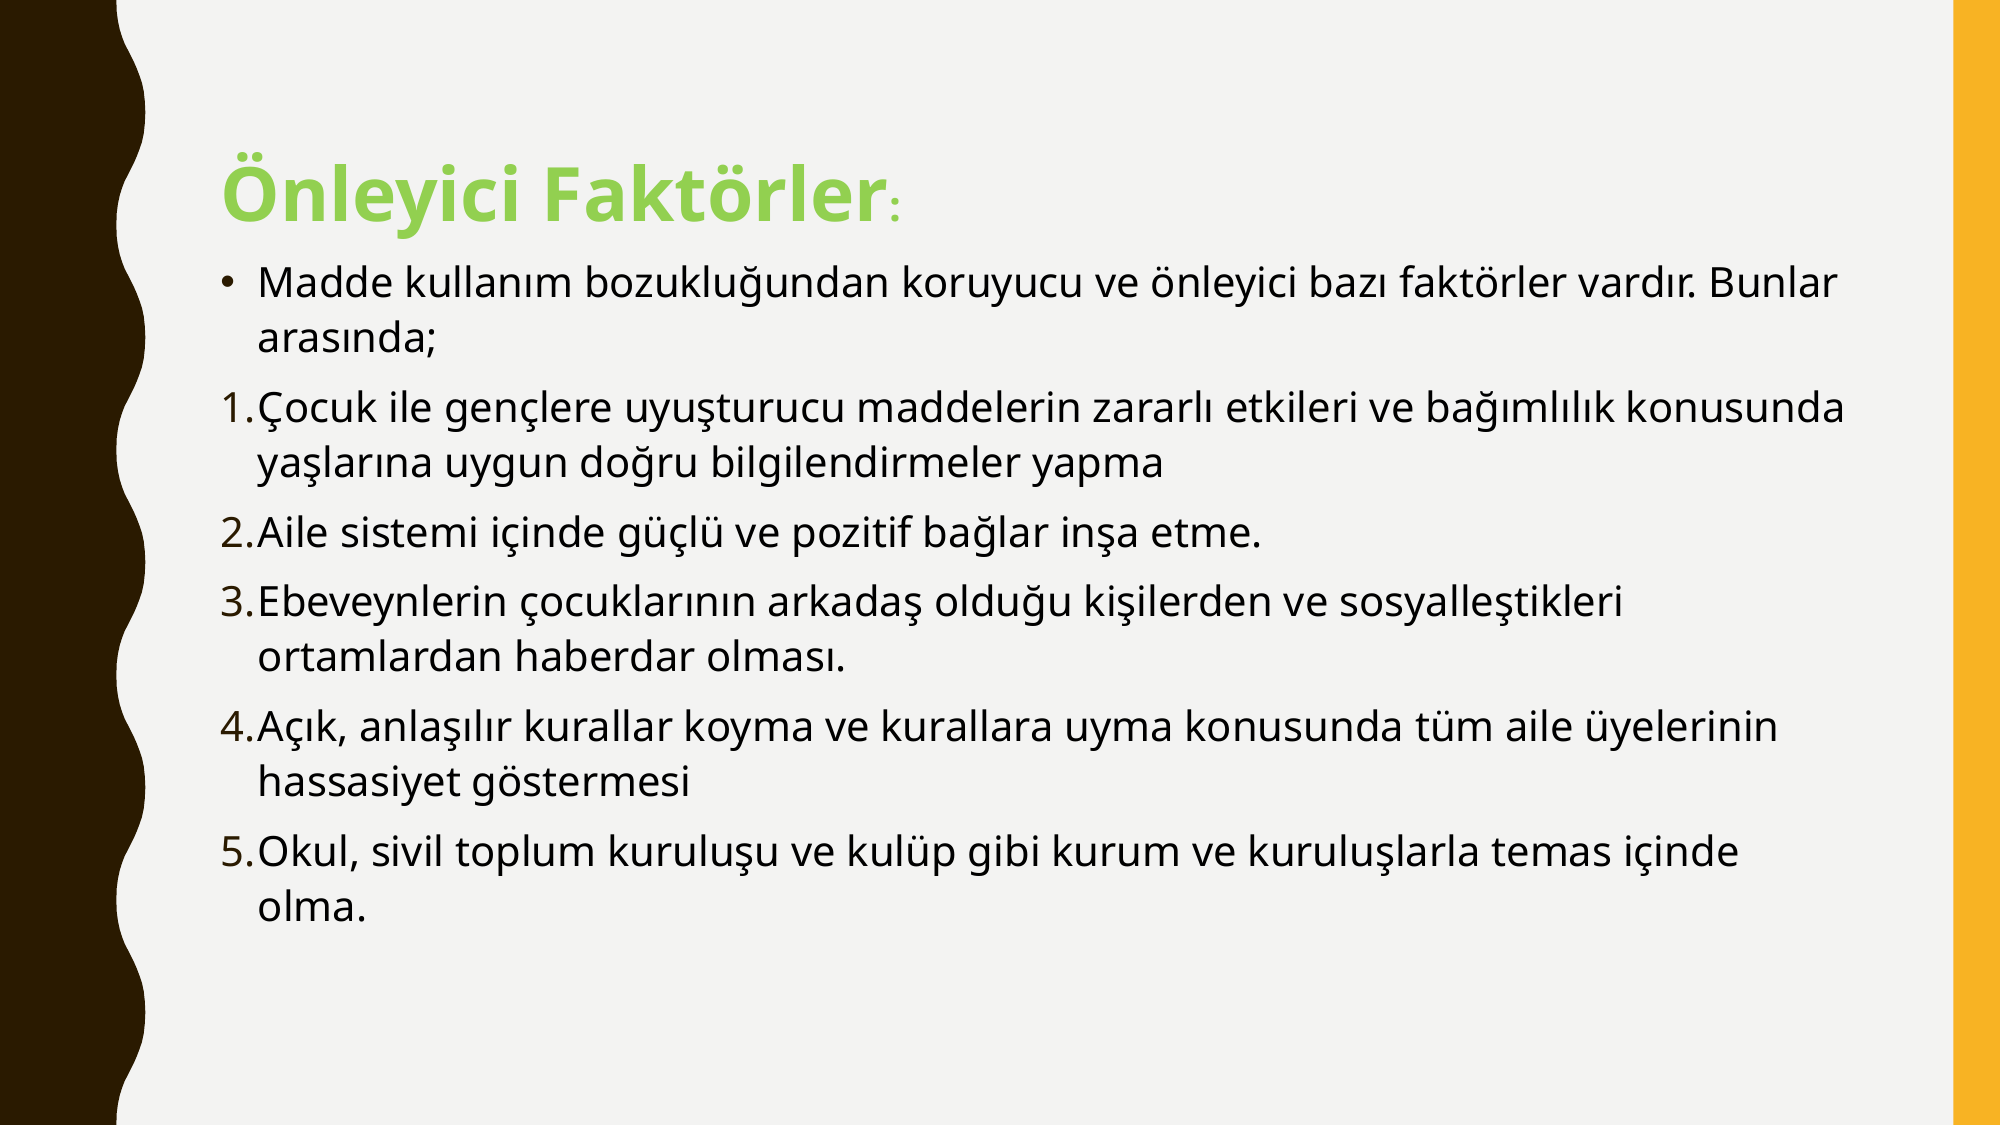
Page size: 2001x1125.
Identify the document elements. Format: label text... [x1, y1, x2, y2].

list Önleyici Faktörler: Madde kullanım bozukluğundan koruyucu ve önleyici bazı faktörler vardır. Bunlar arasında; Çocuk ile gençlere uyuşturucu maddelerin zararlı etkileri ve bağımlılık konusunda yaşlarına uygun doğru bilgilendirmeler yapma Aile sistemi içinde güçlü ve pozitif bağlar inşa etme. Ebeveynlerin çocuklarının arkadaş olduğu kişilerden ve sosyalleştikleri ortamlardan haberdar olması. Açık, anlaşılır kurallar koyma ve kurallara uyma konusunda tüm aile üyelerinin hassasiyet göstermesi Okul, sivil toplum kuruluşu ve kulüp gibi kurum ve kuruluşlarla temas içinde olma. [205, 129, 1875, 965]
